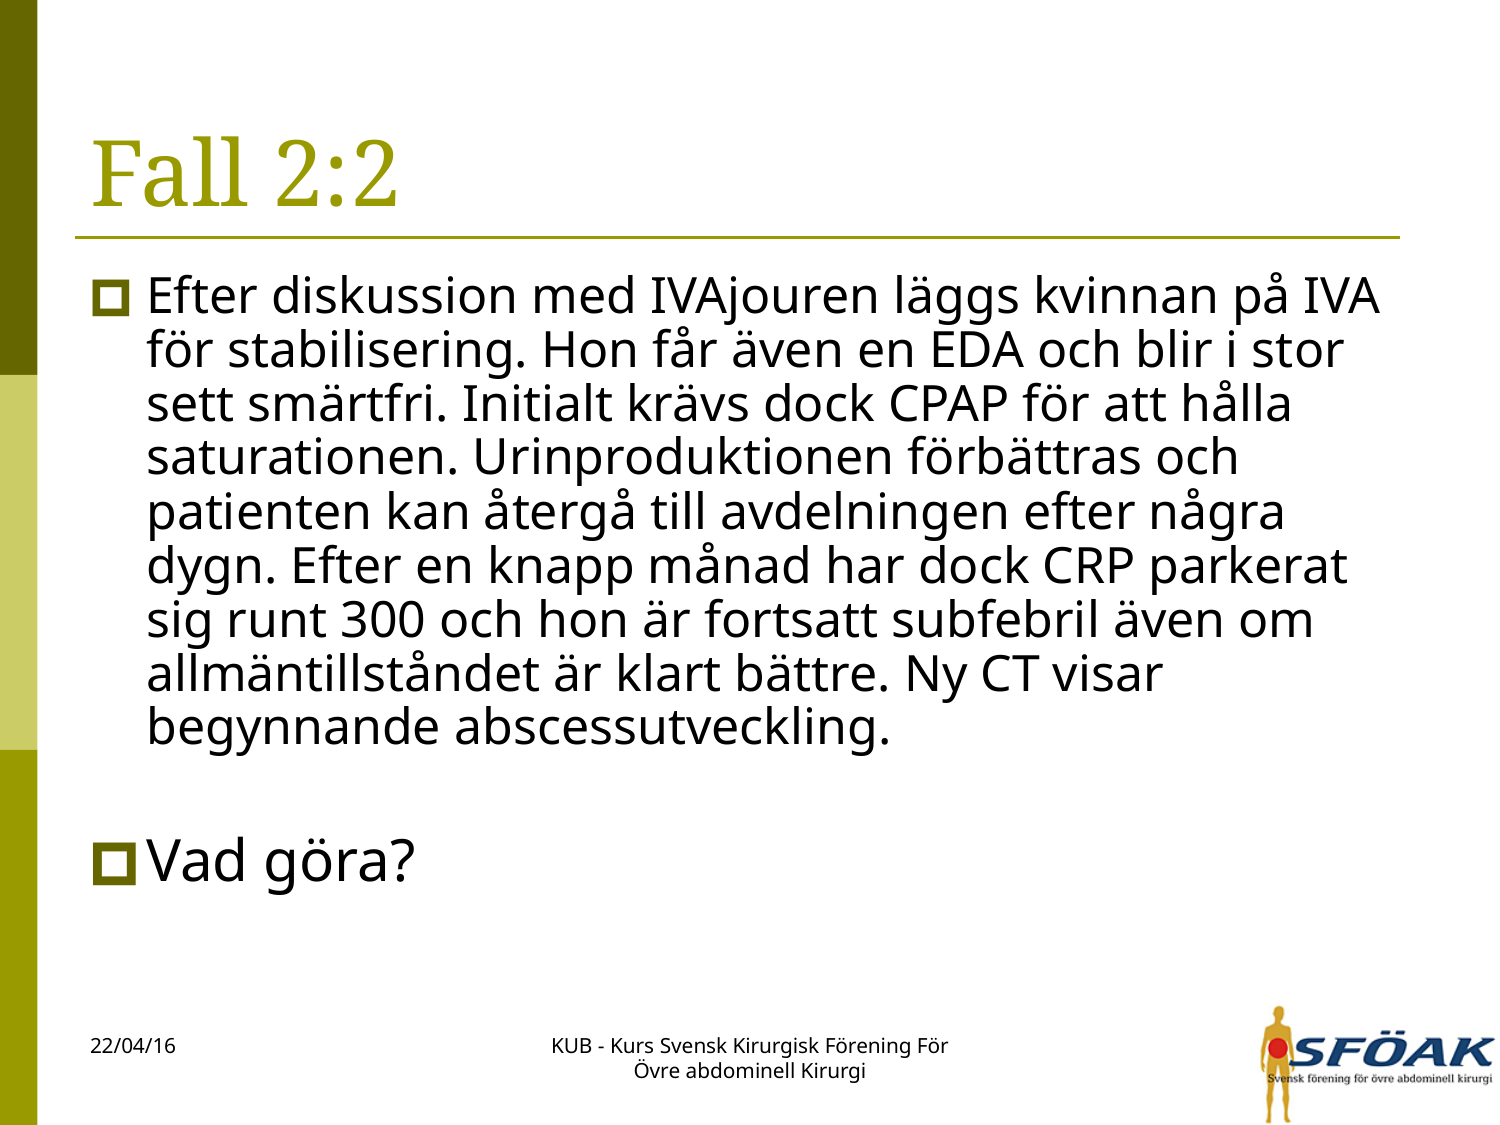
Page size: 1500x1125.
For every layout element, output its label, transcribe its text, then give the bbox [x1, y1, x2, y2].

footer KUB - Kurs Svensk Kirurgisk Förening För Övre abdominell Kirurgi [512, 1025, 988, 1100]
title Fall 2:2 [75, 45, 1425, 233]
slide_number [75, 1025, 425, 1100]
picture [1257, 1004, 1500, 1125]
list Efter diskussion med IVAjouren läggs kvinnan på IVA för stabilisering. Hon får även en EDA och blir i stor sett smärtfri. Initialt krävs dock CPAP för att hålla saturationen. Urinproduktionen förbättras och patienten kan återgå till avdelningen efter några dygn. Efter en knapp månad har dock CRP parkerat sig runt 300 och hon är fortsatt subfebril även om allmäntillståndet är klart bättre. Ny CT visar begynnande abscessutveckling. Vad göra? [75, 262, 1425, 1006]
